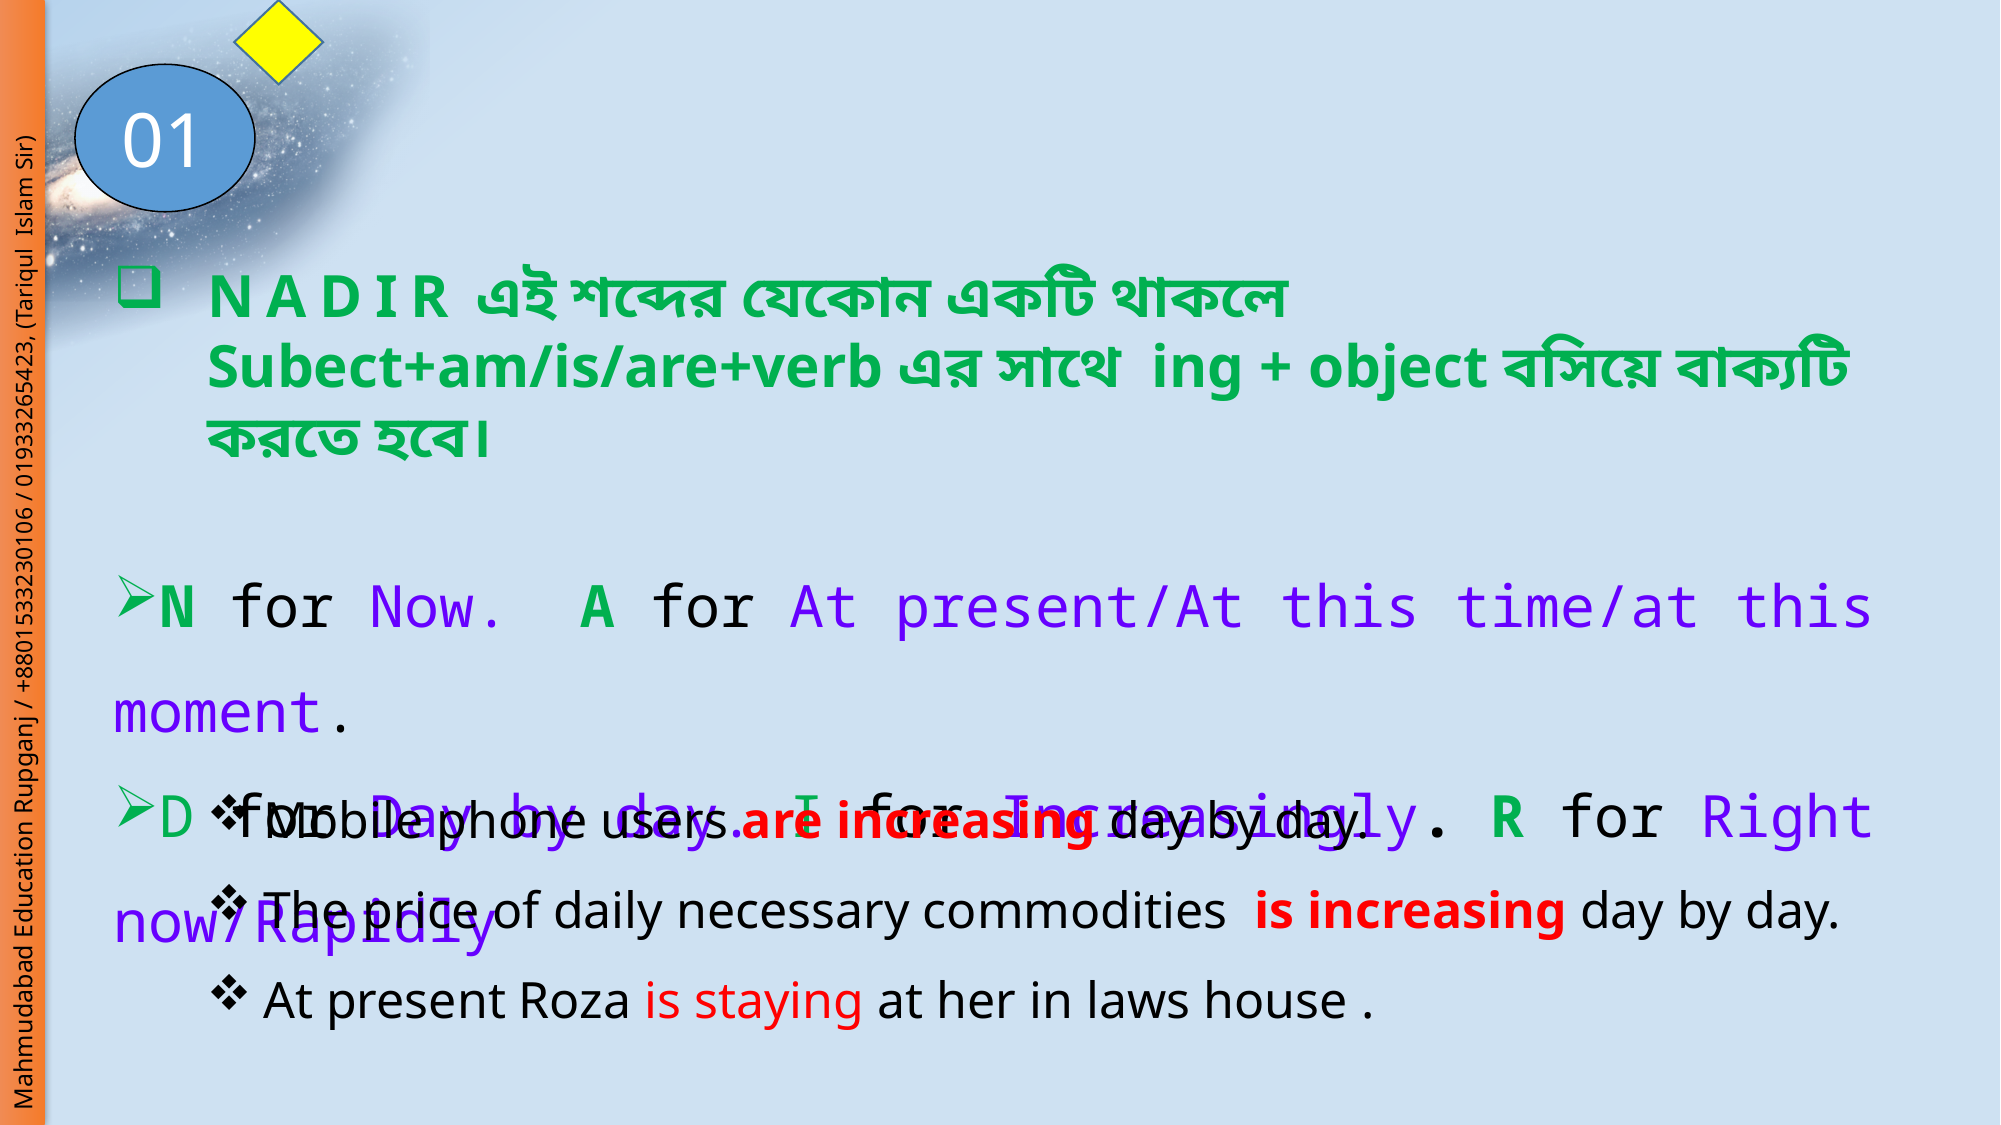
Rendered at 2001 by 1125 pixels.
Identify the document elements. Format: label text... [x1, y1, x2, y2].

text_box NADIR এই শব্দের যেকোন একটি থাকলে Subect+am/is/are+verb এর সাথে ing + object বসিয়ে বাক্যটি করতে হবে। N for Now. A for At present/At this time/at this moment. D for Day by day. I for Increasingly. R for Right now/Rapidly [98, 251, 2000, 962]
text_box Mahmudabad Education Rupganj / +8801533230106 / 01933265423, (Tariqul Islam Sir) [0, 368, 45, 1125]
picture [0, 0, 430, 368]
text_box Mobile phone users are increasing day by day. The price of daily necessary commodities is increasing day by day. At present Roza is staying at her in laws house . [192, 750, 2000, 1036]
